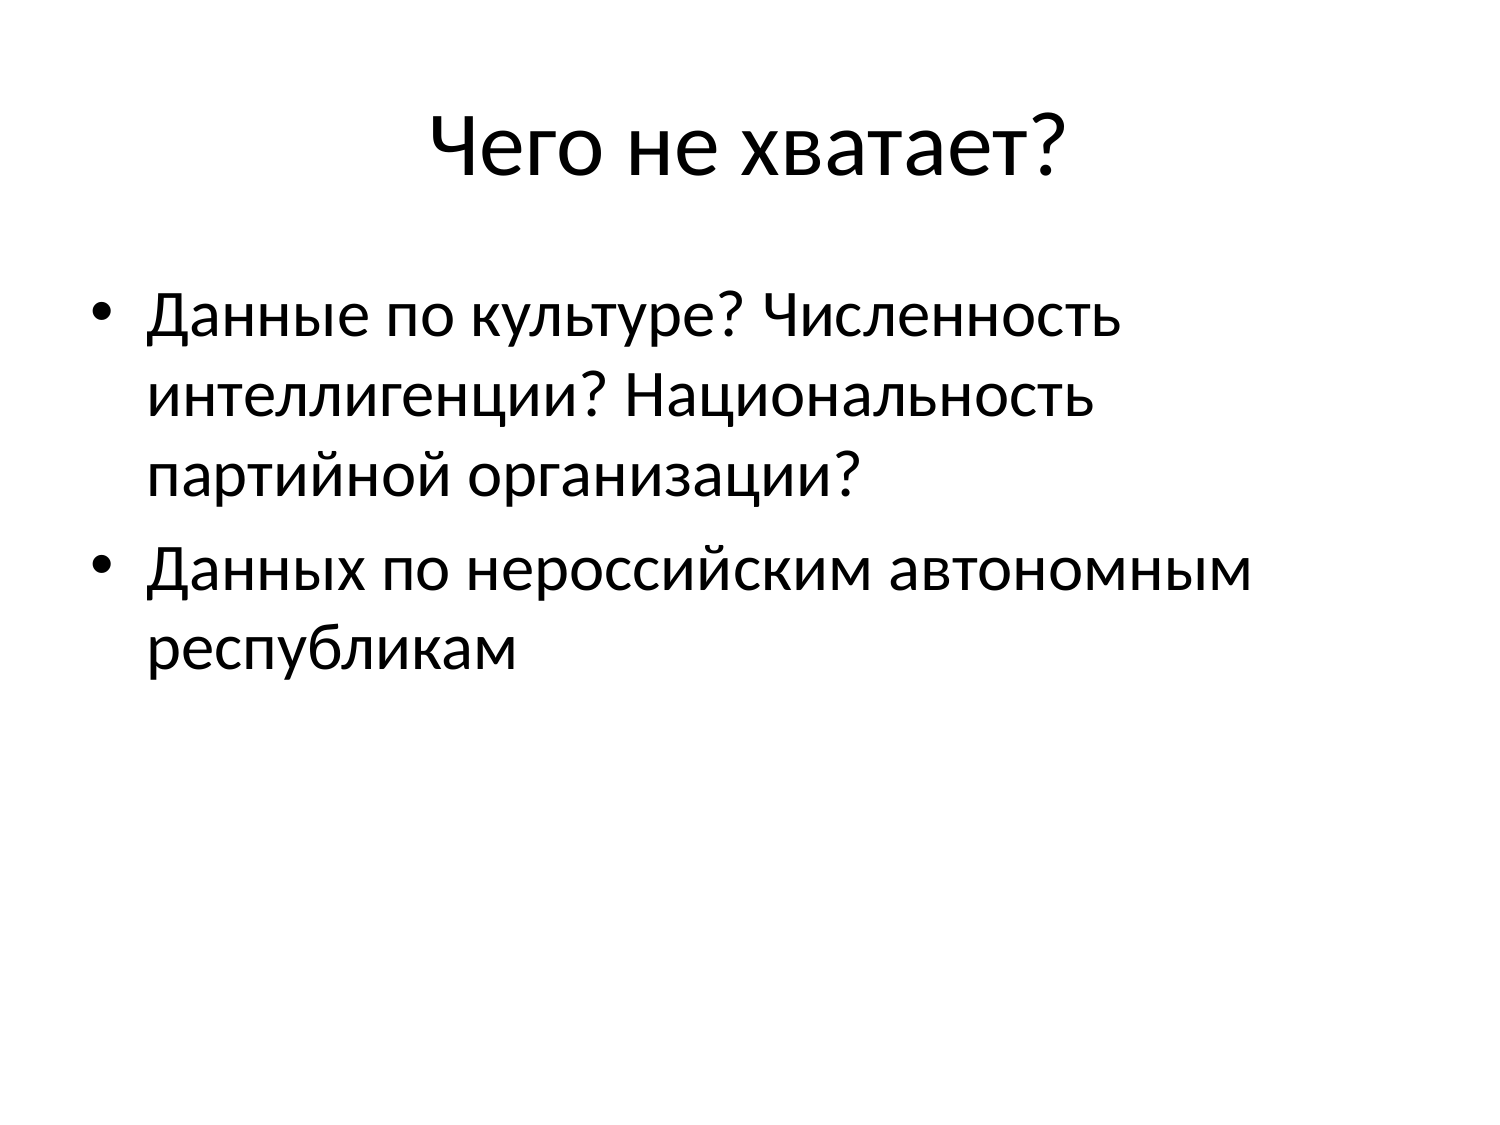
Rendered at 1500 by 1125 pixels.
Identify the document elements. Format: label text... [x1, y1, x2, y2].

title Чего не хватает? [75, 45, 1425, 233]
list Данные по культуре? Численность интеллигенции? Национальность партийной организации? Данных по нероссийским автономным республикам [75, 262, 1425, 1005]
